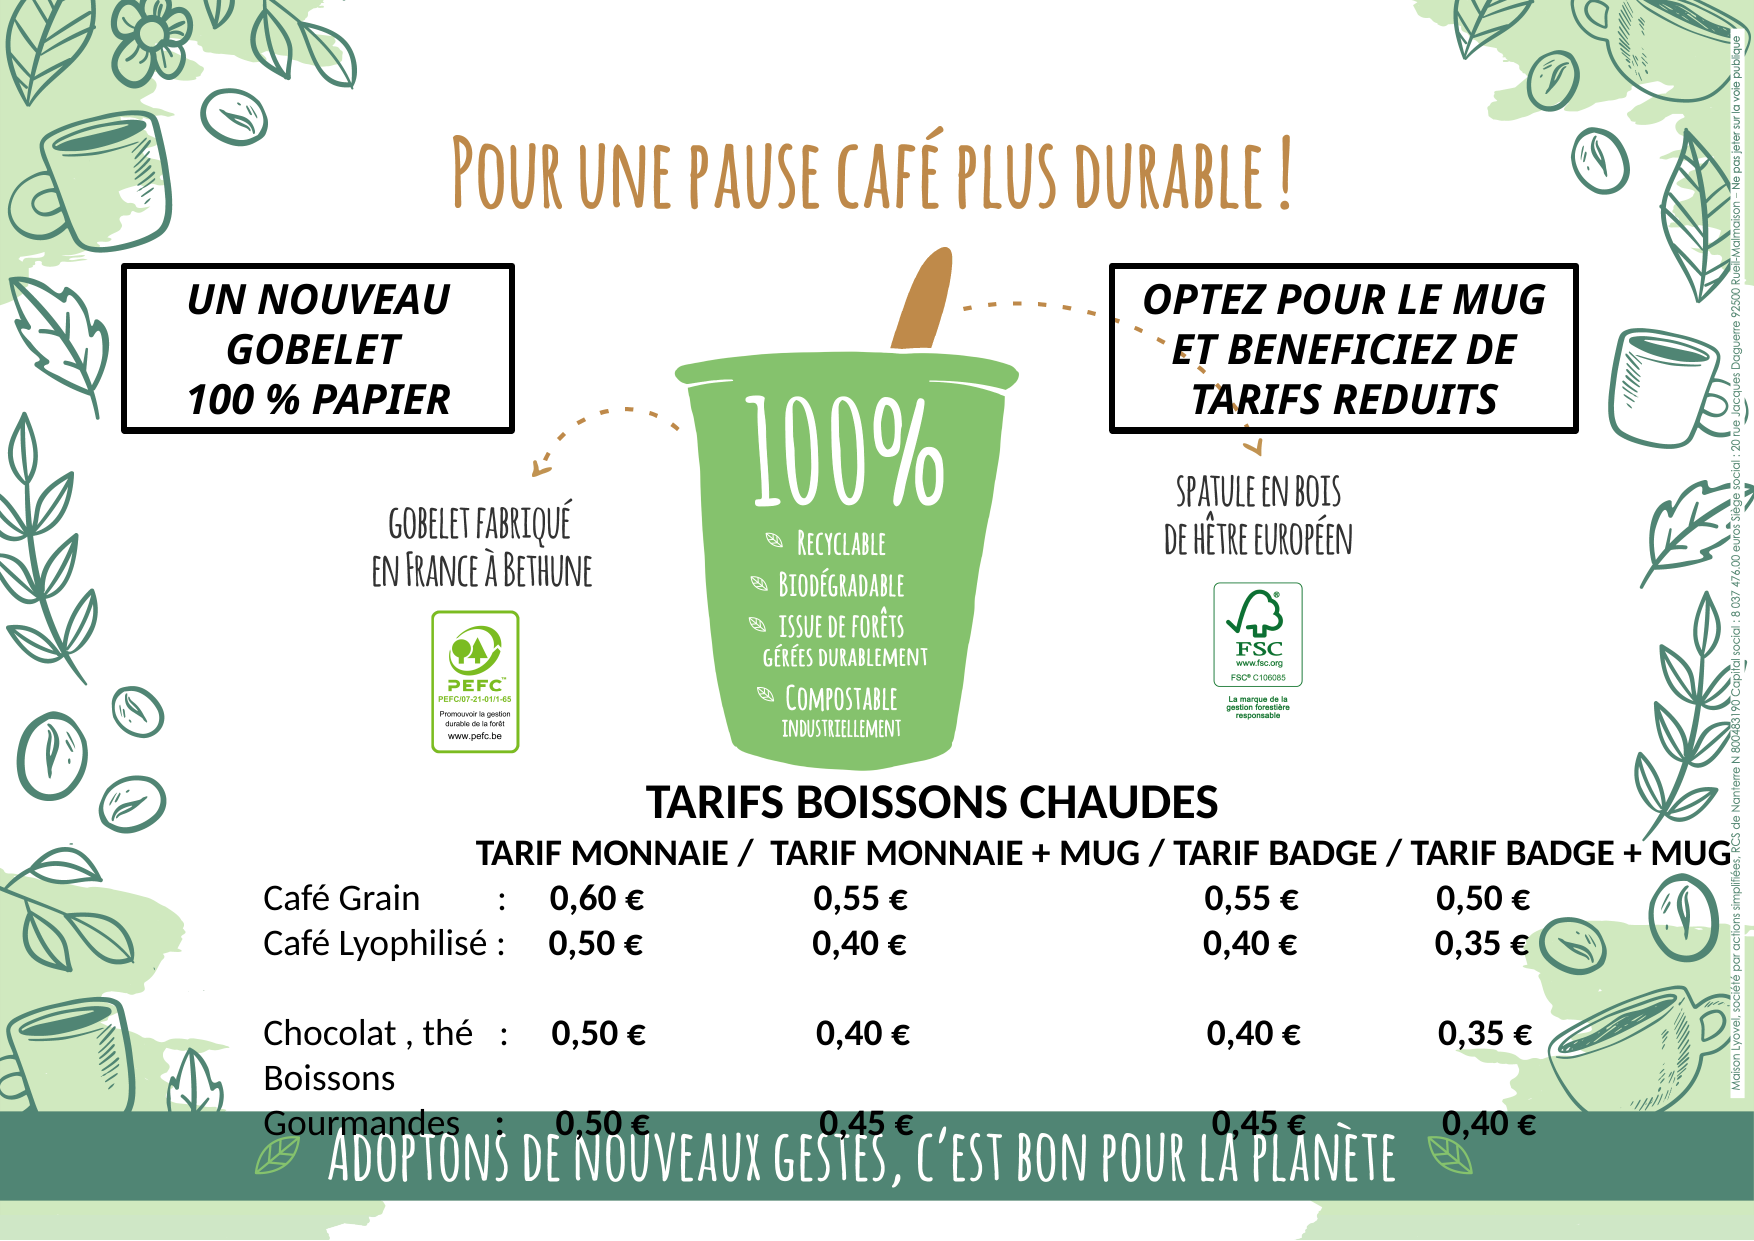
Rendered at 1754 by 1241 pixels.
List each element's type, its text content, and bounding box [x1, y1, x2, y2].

text_box OPTEZ POUR LE MUG ET BENEFICIEZ DE TARIFS REDUITS [1112, 265, 1577, 431]
picture [0, 0, 1754, 1240]
text_box TARIFS BOISSONS CHAUDES TARIF MONNAIE / TARIF MONNAIE + MUG / TARIF BADGE / TARIF BADGE + MUG Café Grain : 0,60 € 0,55 € 0,55 € 0,50 € Café Lyophilisé : 0,50 € 0,40 € 0,40 € 0,35 € Chocolat , thé : 0,50 € 0,40 € 0,40 € 0,35 € Boissons Gourmandes : 0,50 € 0,45 € 0,45 € 0,40 € [248, 760, 1754, 1241]
text_box UN NOUVEAU GOBELET 100 % PAPIER [124, 265, 513, 431]
